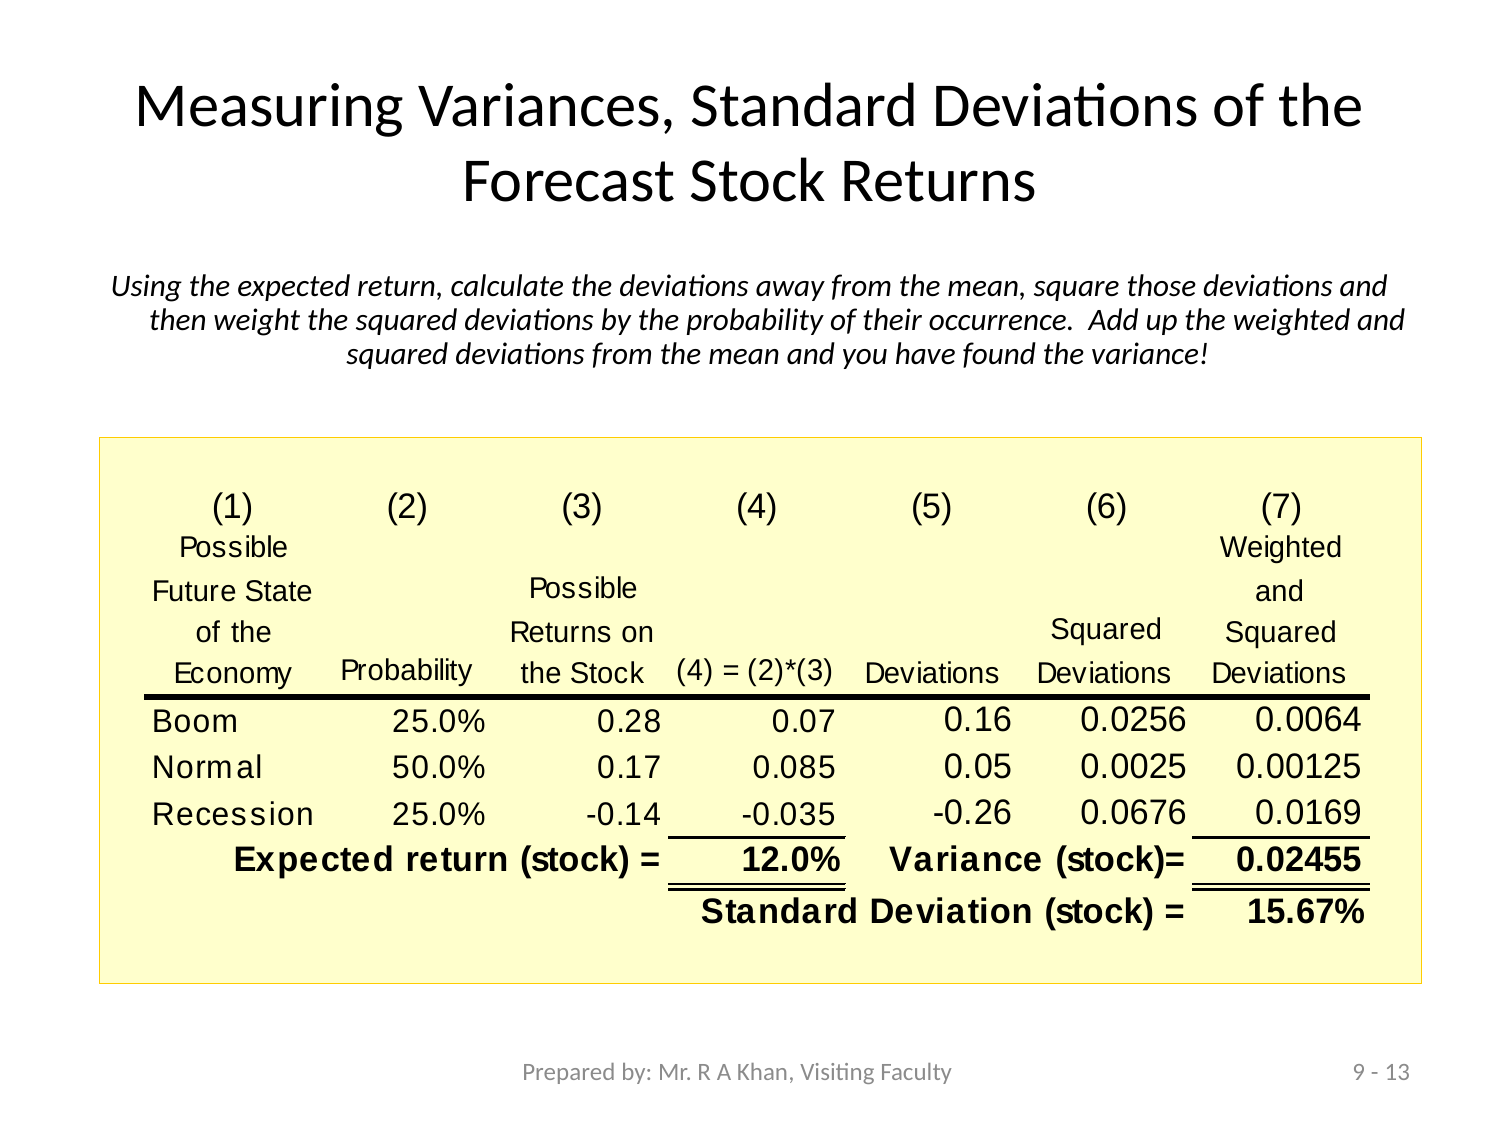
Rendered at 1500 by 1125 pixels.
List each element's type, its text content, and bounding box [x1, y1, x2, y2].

slide_number 13 [1074, 1031, 1425, 1110]
footer Prepared by: Mr. R A Khan, Visiting Faculty [350, 1031, 1074, 1110]
title Measuring Variances, Standard Deviations of the Forecast Stock Returns [75, 45, 1425, 233]
list Using the expected return, calculate the deviations away from the mean, square those deviations and then weight the squared deviations by the probability of their occurrence. Add up the weighted and squared deviations from the mean and you have found the variance! [75, 262, 1426, 461]
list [99, 437, 1423, 985]
